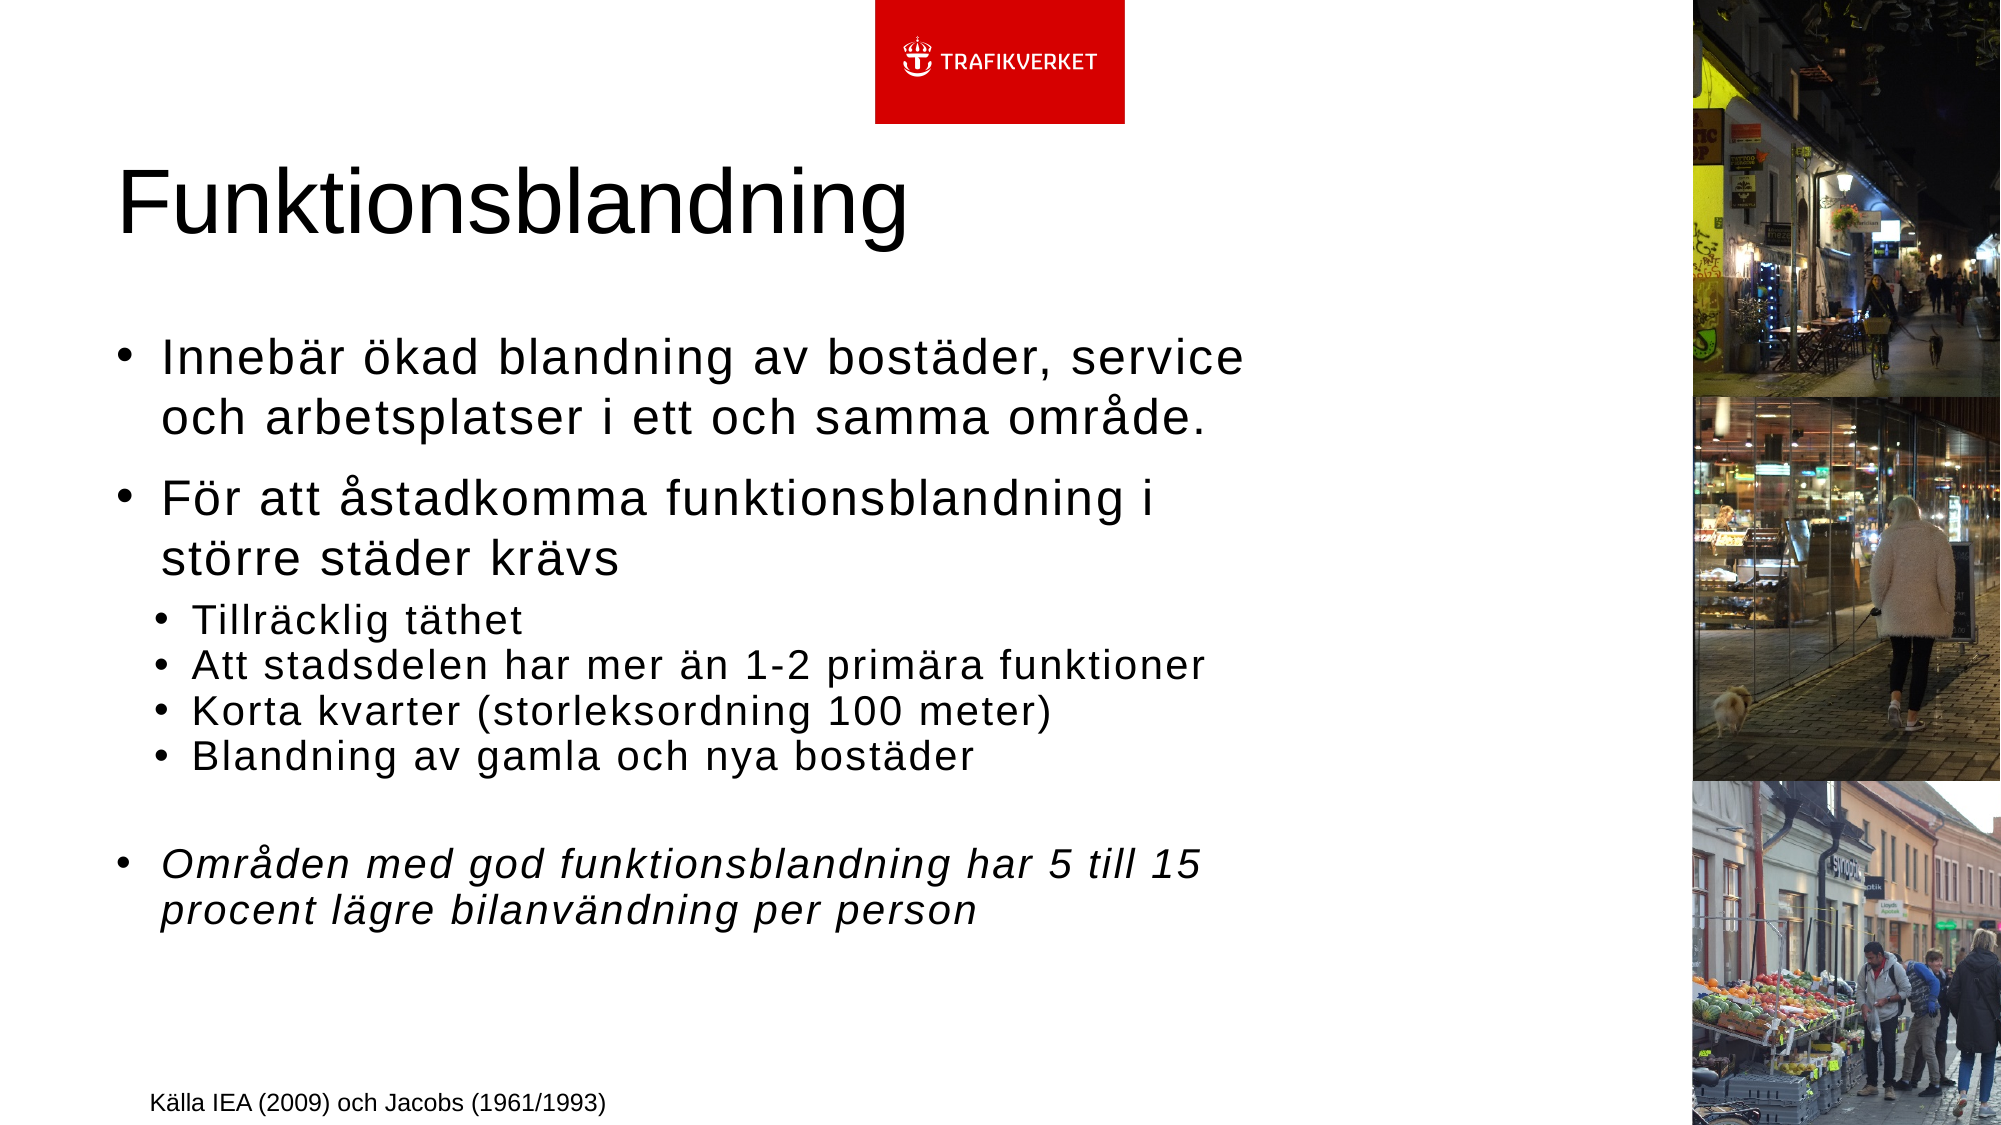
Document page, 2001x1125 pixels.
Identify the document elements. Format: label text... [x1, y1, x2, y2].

title Funktionsblandning [101, 147, 1377, 318]
list Innebär ökad blandning av bostäder, service och arbetsplatser i ett och samma område. För att åstadkomma funktionsblandning i större städer krävs Tillräcklig täthet Att stadsdelen har mer än 1-2 primära funktioner Korta kvarter (storleksordning 100 meter) Blandning av gamla och nya bostäder Områden med god funktionsblandning har 5 till 15 procent lägre bilanvändning per person [101, 318, 1287, 1014]
picture [875, 0, 1125, 124]
picture [1692, 0, 2001, 1125]
text_box Källa IEA (2009) och Jacobs (1961/1993) [134, 1079, 1364, 1125]
